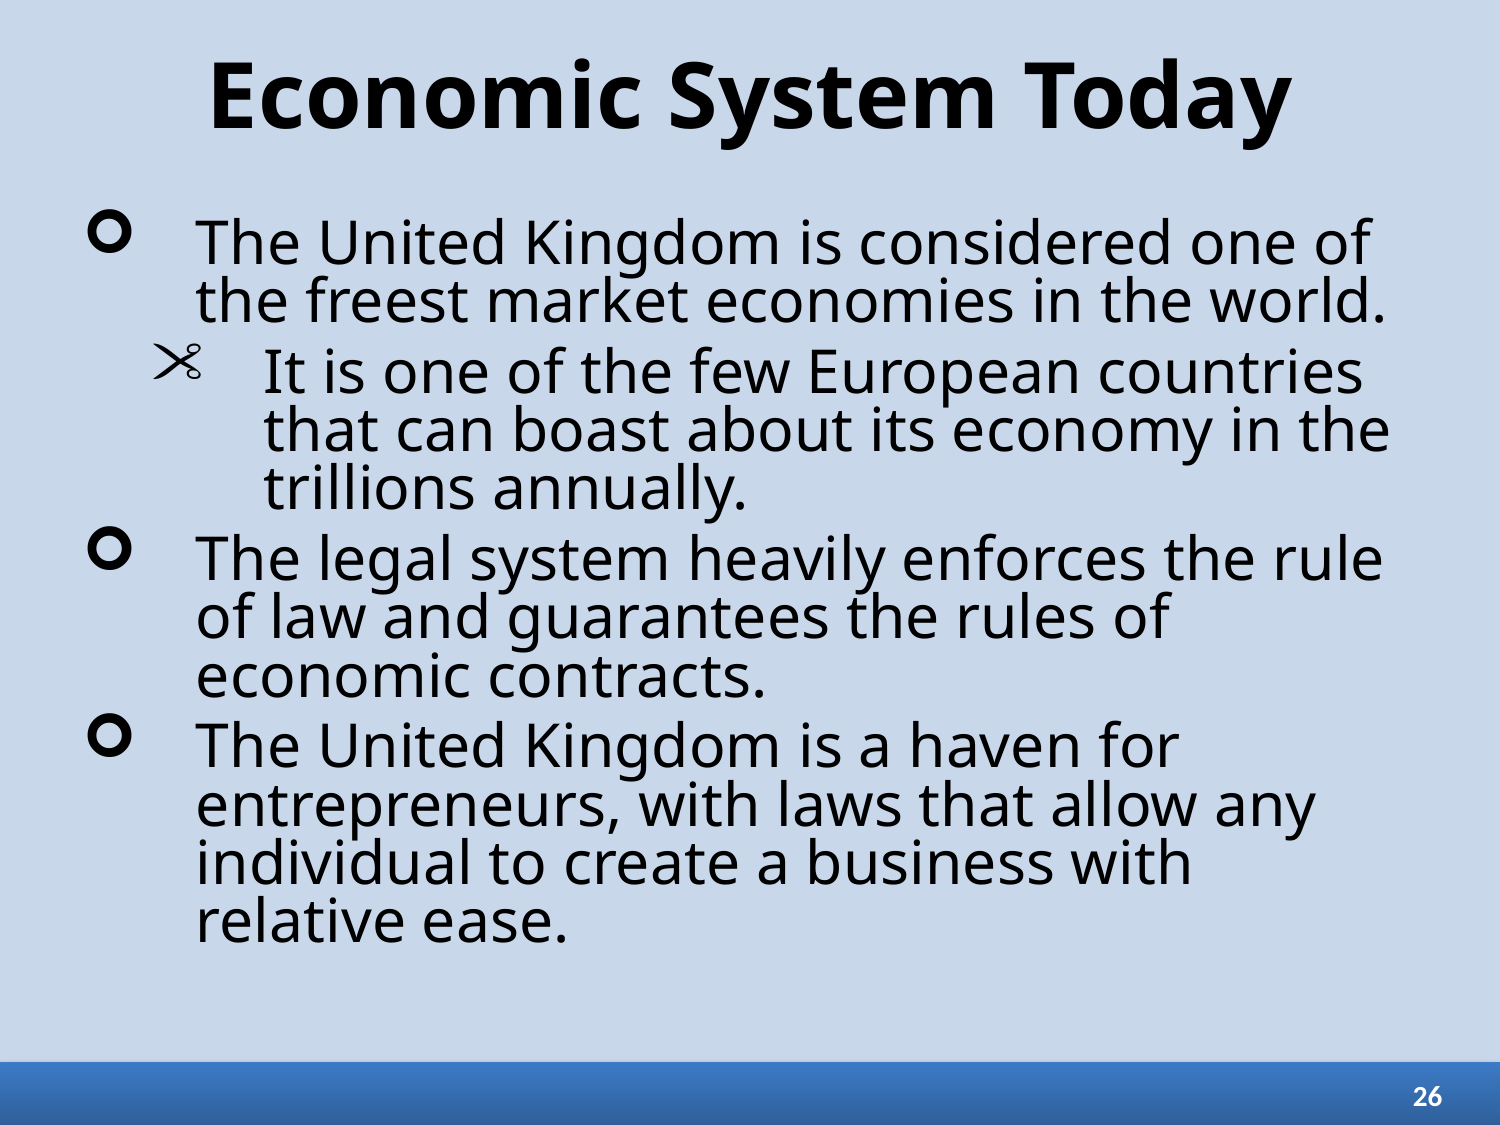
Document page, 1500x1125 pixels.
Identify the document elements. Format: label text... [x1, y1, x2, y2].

title Economic System Today [74, 0, 1426, 187]
list The United Kingdom is considered one of the freest market economies in the world. It is one of the few European countries that can boast about its economy in the trillions annually. The legal system heavily enforces the rule of law and guarantees the rules of economic contracts. The United Kingdom is a haven for entrepreneurs, with laws that allow any individual to create a business with relative ease. [74, 209, 1426, 1033]
slide_number 26 [1398, 1070, 1451, 1120]
